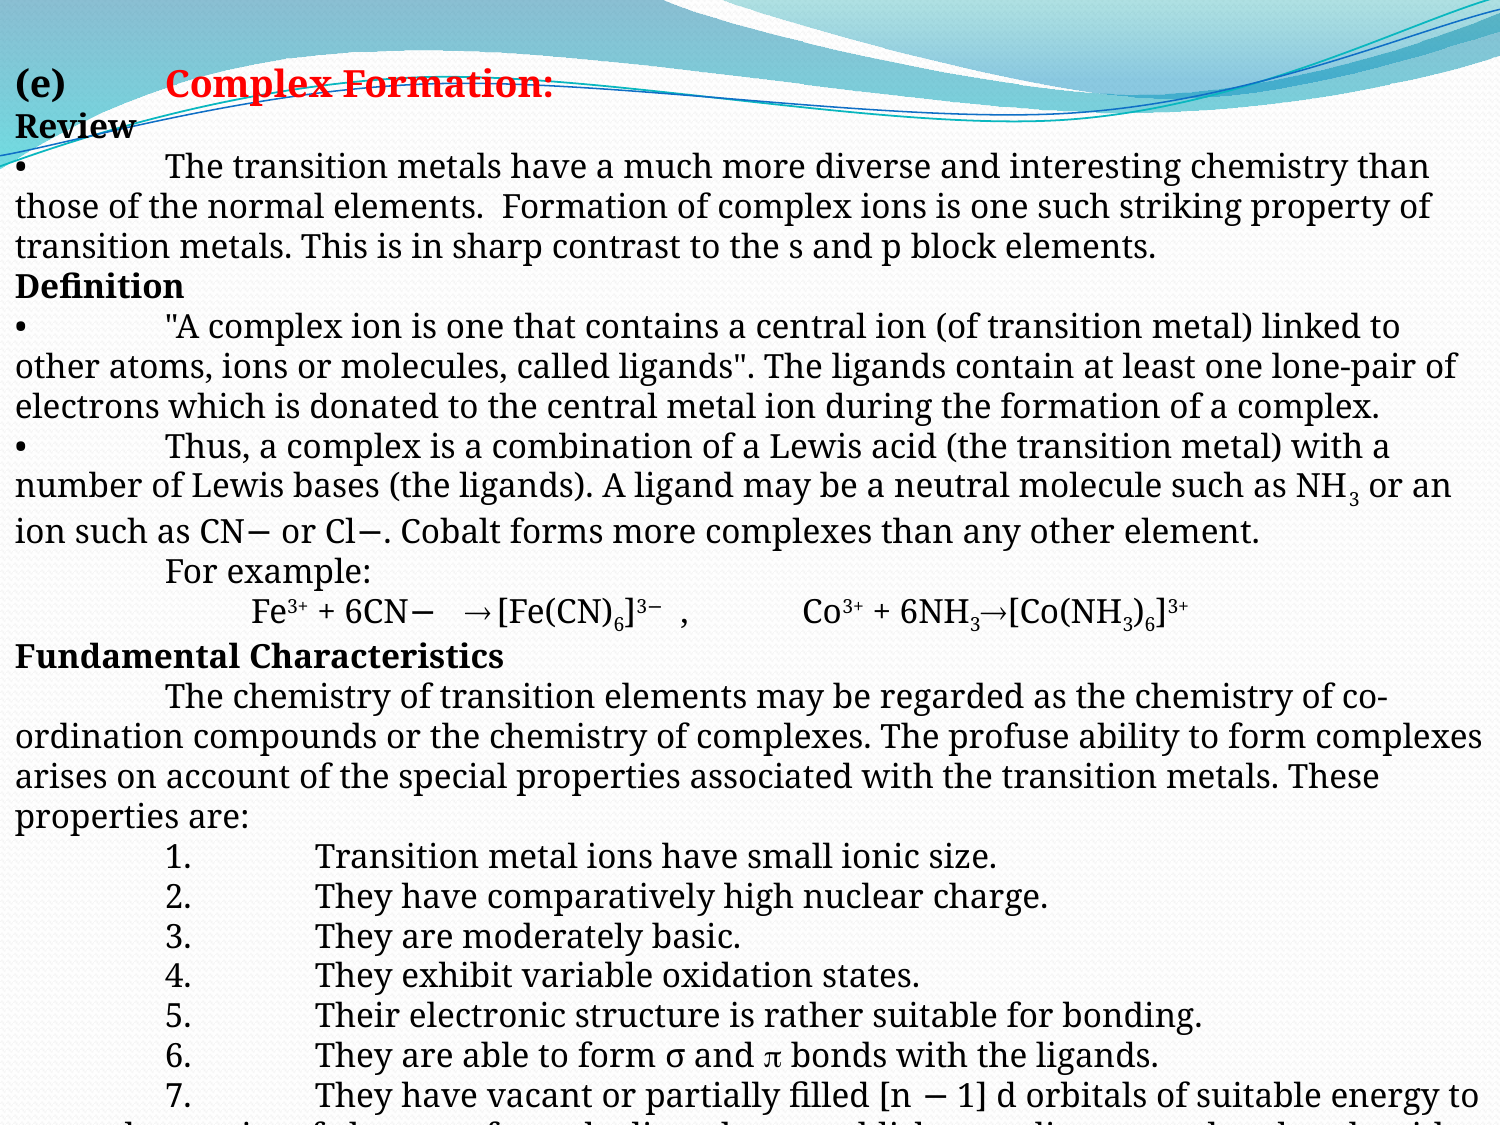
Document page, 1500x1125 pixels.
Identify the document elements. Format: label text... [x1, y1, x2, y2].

text_box (e) Complex Formation: Review • The transition metals have a much more diverse and interesting chemistry than those of the normal elements. Formation of complex ions is one such striking property of transition metals. This is in sharp contrast to the s and p block elements. Definition • "A complex ion is one that contains a central ion (of transition metal) linked to other atoms, ions or molecules, called ligands". The ligands contain at least one lone-pair of electrons which is donated to the central metal ion during the formation of a complex. • Thus, a complex is a combination of a Lewis acid (the transition metal) with a number of Lewis bases (the ligands). A ligand may be a neutral molecule such as NH3 or an ion such as CN− or Cl−. Cobalt forms more complexes than any other element. For example: Fe3+ + 6CN−  [Fe(CN)6]3− , Co3+ + 6NH3[Co(NH3)6]3+ Fundamental Characteristics The chemistry of transition elements may be regarded as the chemistry of co-ordination compounds or the chemistry of complexes. The profuse ability to form complexes arises on account of the special properties associated with the transition metals. These properties are: 1. Transition metal ions have small ionic size. 2. They have comparatively high nuclear charge. 3. They are moderately basic. 4. They exhibit variable oxidation states. 5. Their electronic structure is rather suitable for bonding. 6. They are able to form σ and  bonds with the ligands. 7. They have vacant or partially filled [n − 1] d orbitals of suitable energy to accept lone pairs of electrons from the ligands to establish co-ordinate covalent bonds with them. [0, 52, 1500, 1125]
